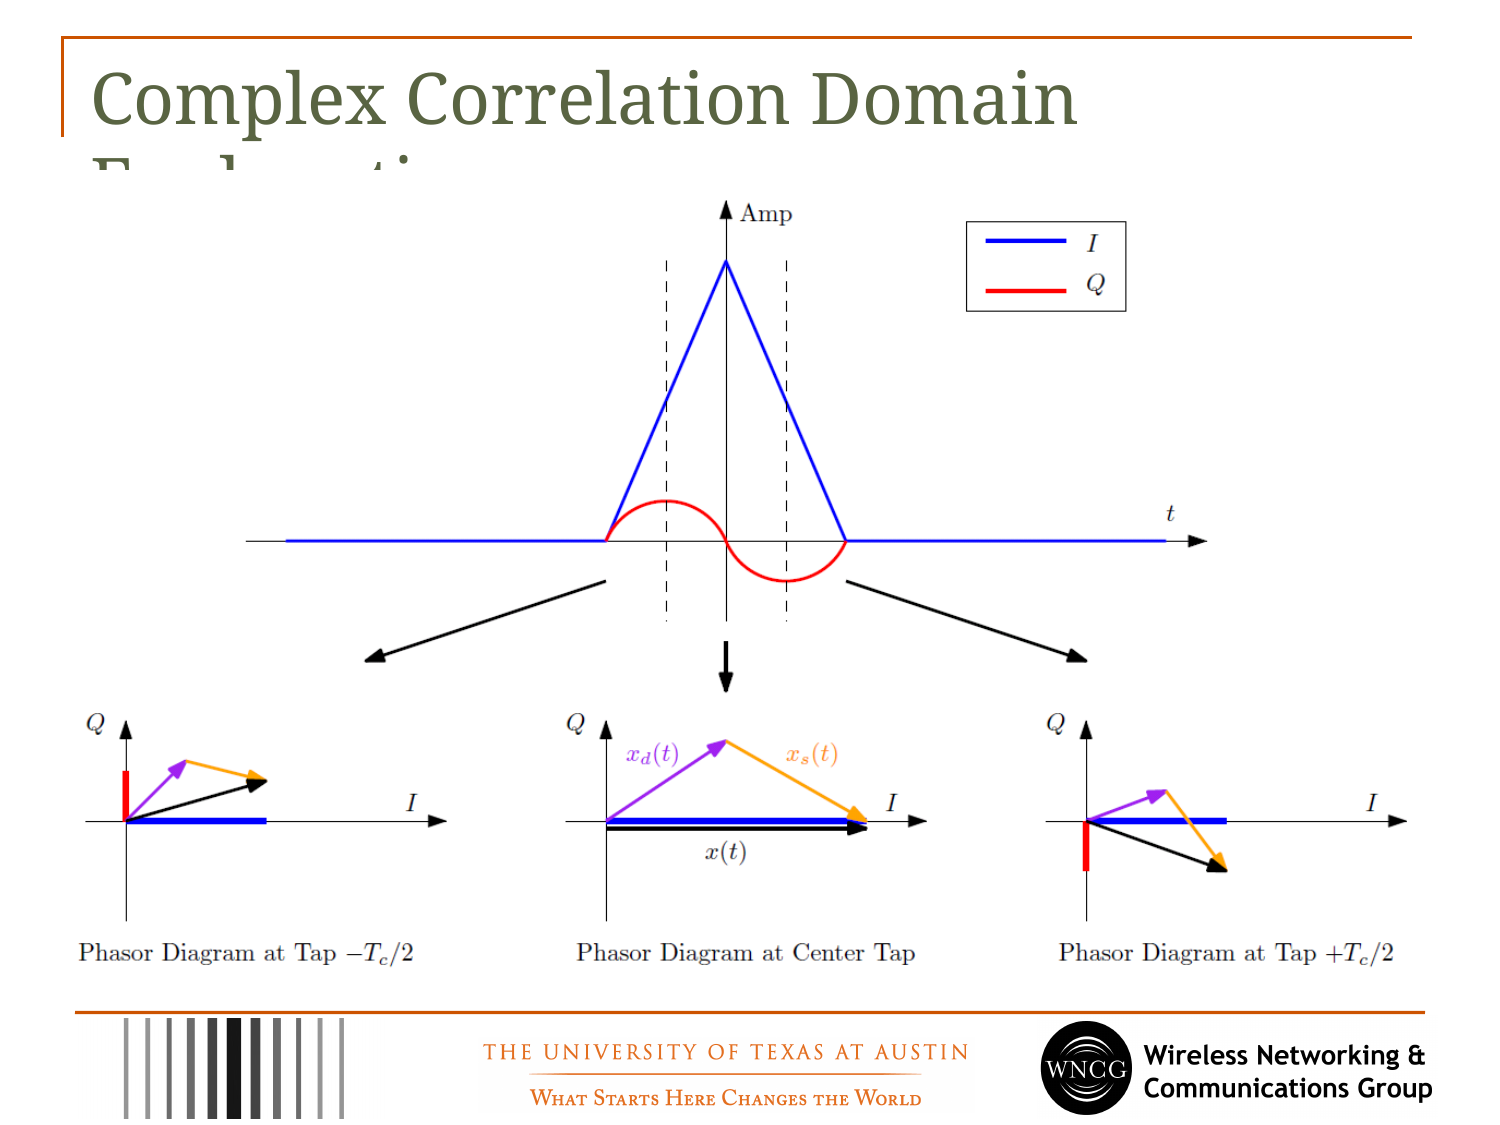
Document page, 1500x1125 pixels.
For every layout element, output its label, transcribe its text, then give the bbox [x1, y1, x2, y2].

picture [1037, 1015, 1438, 1119]
picture [75, 1018, 388, 1119]
picture [44, 169, 1456, 990]
title Complex Correlation Domain Explanation [74, 45, 1426, 168]
